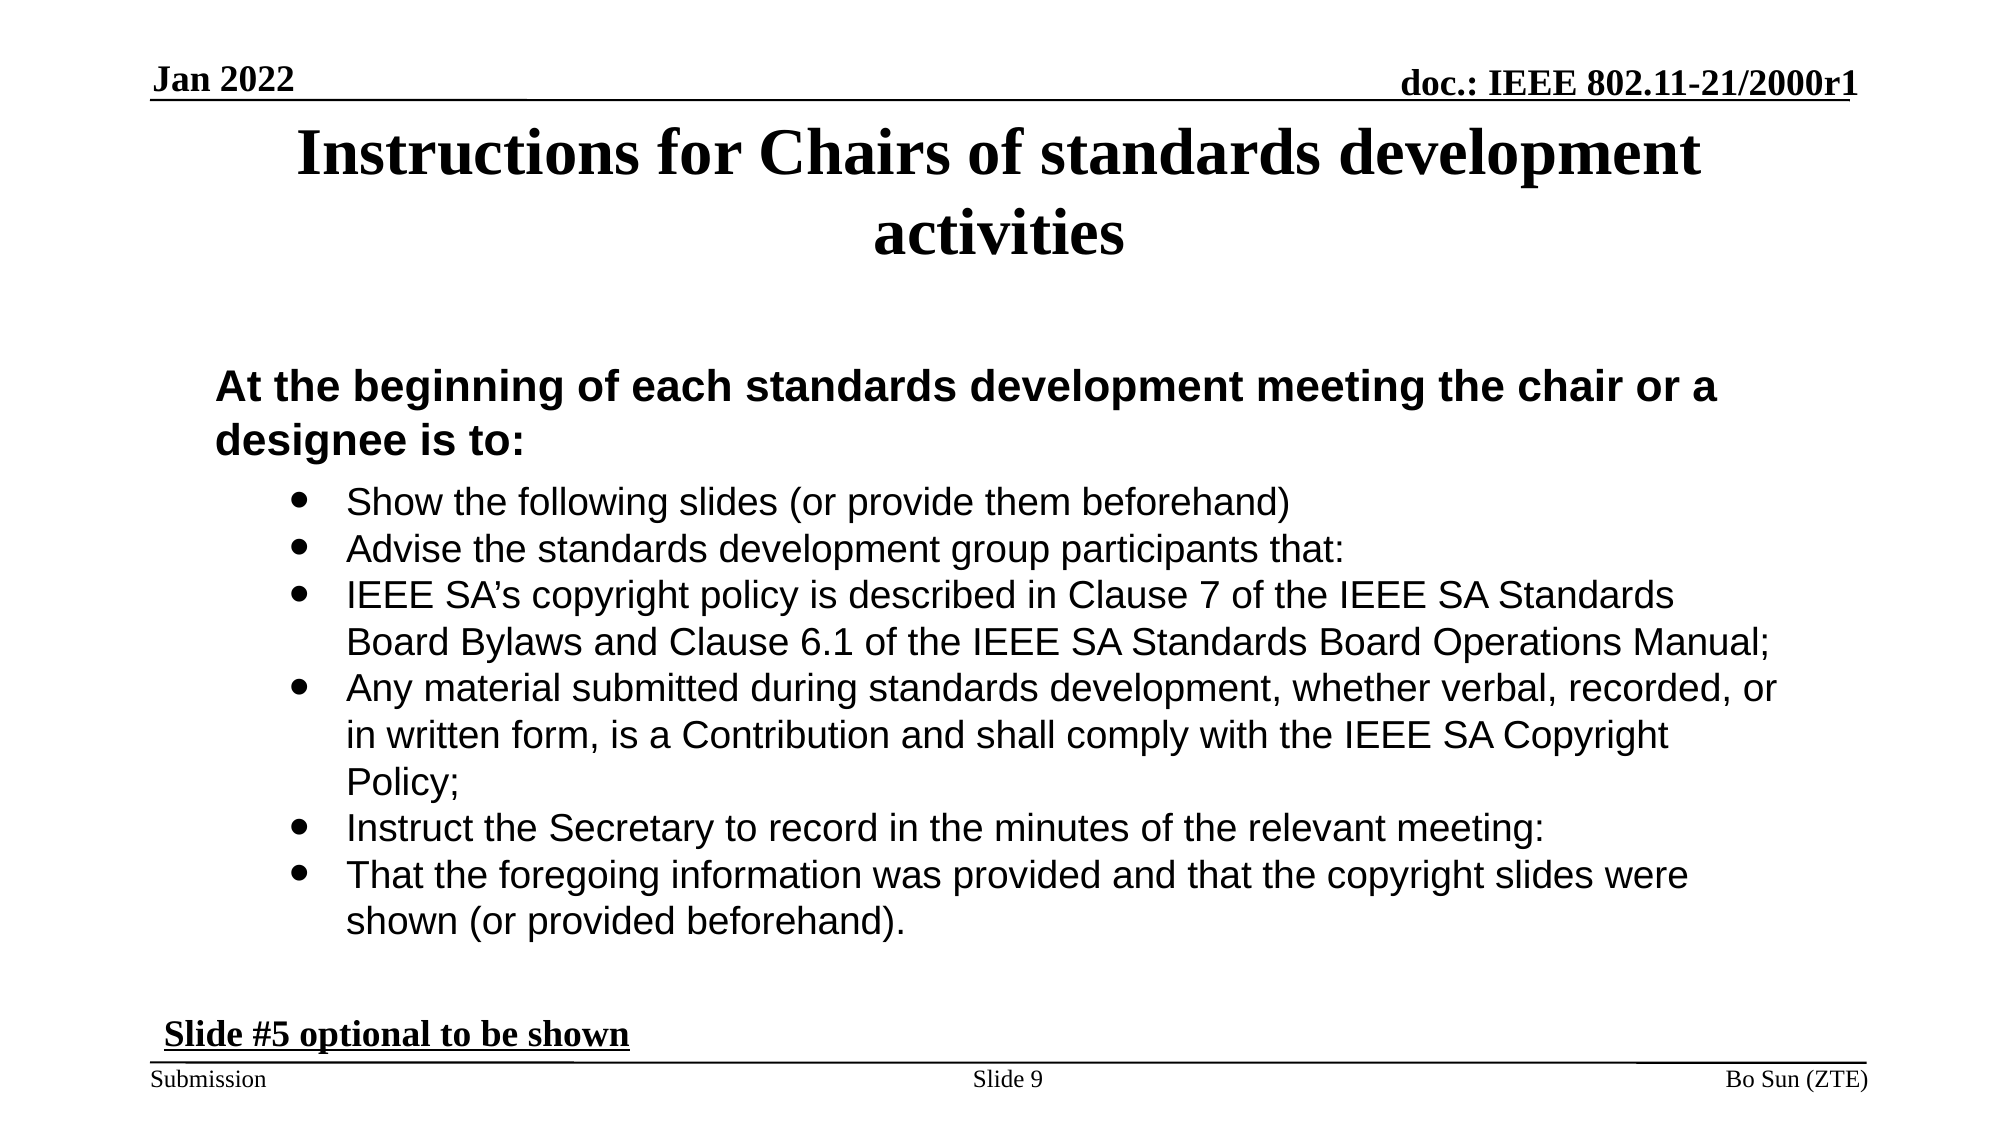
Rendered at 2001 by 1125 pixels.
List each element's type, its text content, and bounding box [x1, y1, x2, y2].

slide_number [152, 54, 563, 100]
text_box At the beginning of each standards development meeting the chair or a designee is to: Show the following slides (or provide them beforehand) Advise the standards development group participants that: IEEE SA’s copyright policy is described in Clause 7 of the IEEE SA Standards Board Bylaws and Clause 6.1 of the IEEE SA Standards Board Operations Manual; Any material submitted during standards development, whether verbal, recorded, or in written form, is a Contribution and shall comply with the IEEE SA Copyright Policy; Instruct the Secretary to record in the minutes of the relevant meeting: That the foregoing information was provided and that the copyright slides were shown (or provided beforehand). [200, 350, 1800, 913]
text_box Slide #5 optional to be shown [149, 1002, 646, 1062]
footer Bo Sun (ZTE) [1171, 1061, 1869, 1093]
slide_number Slide 9 [949, 1061, 1067, 1123]
text_box Instructions for Chairs of standards development activities [187, 100, 1813, 276]
